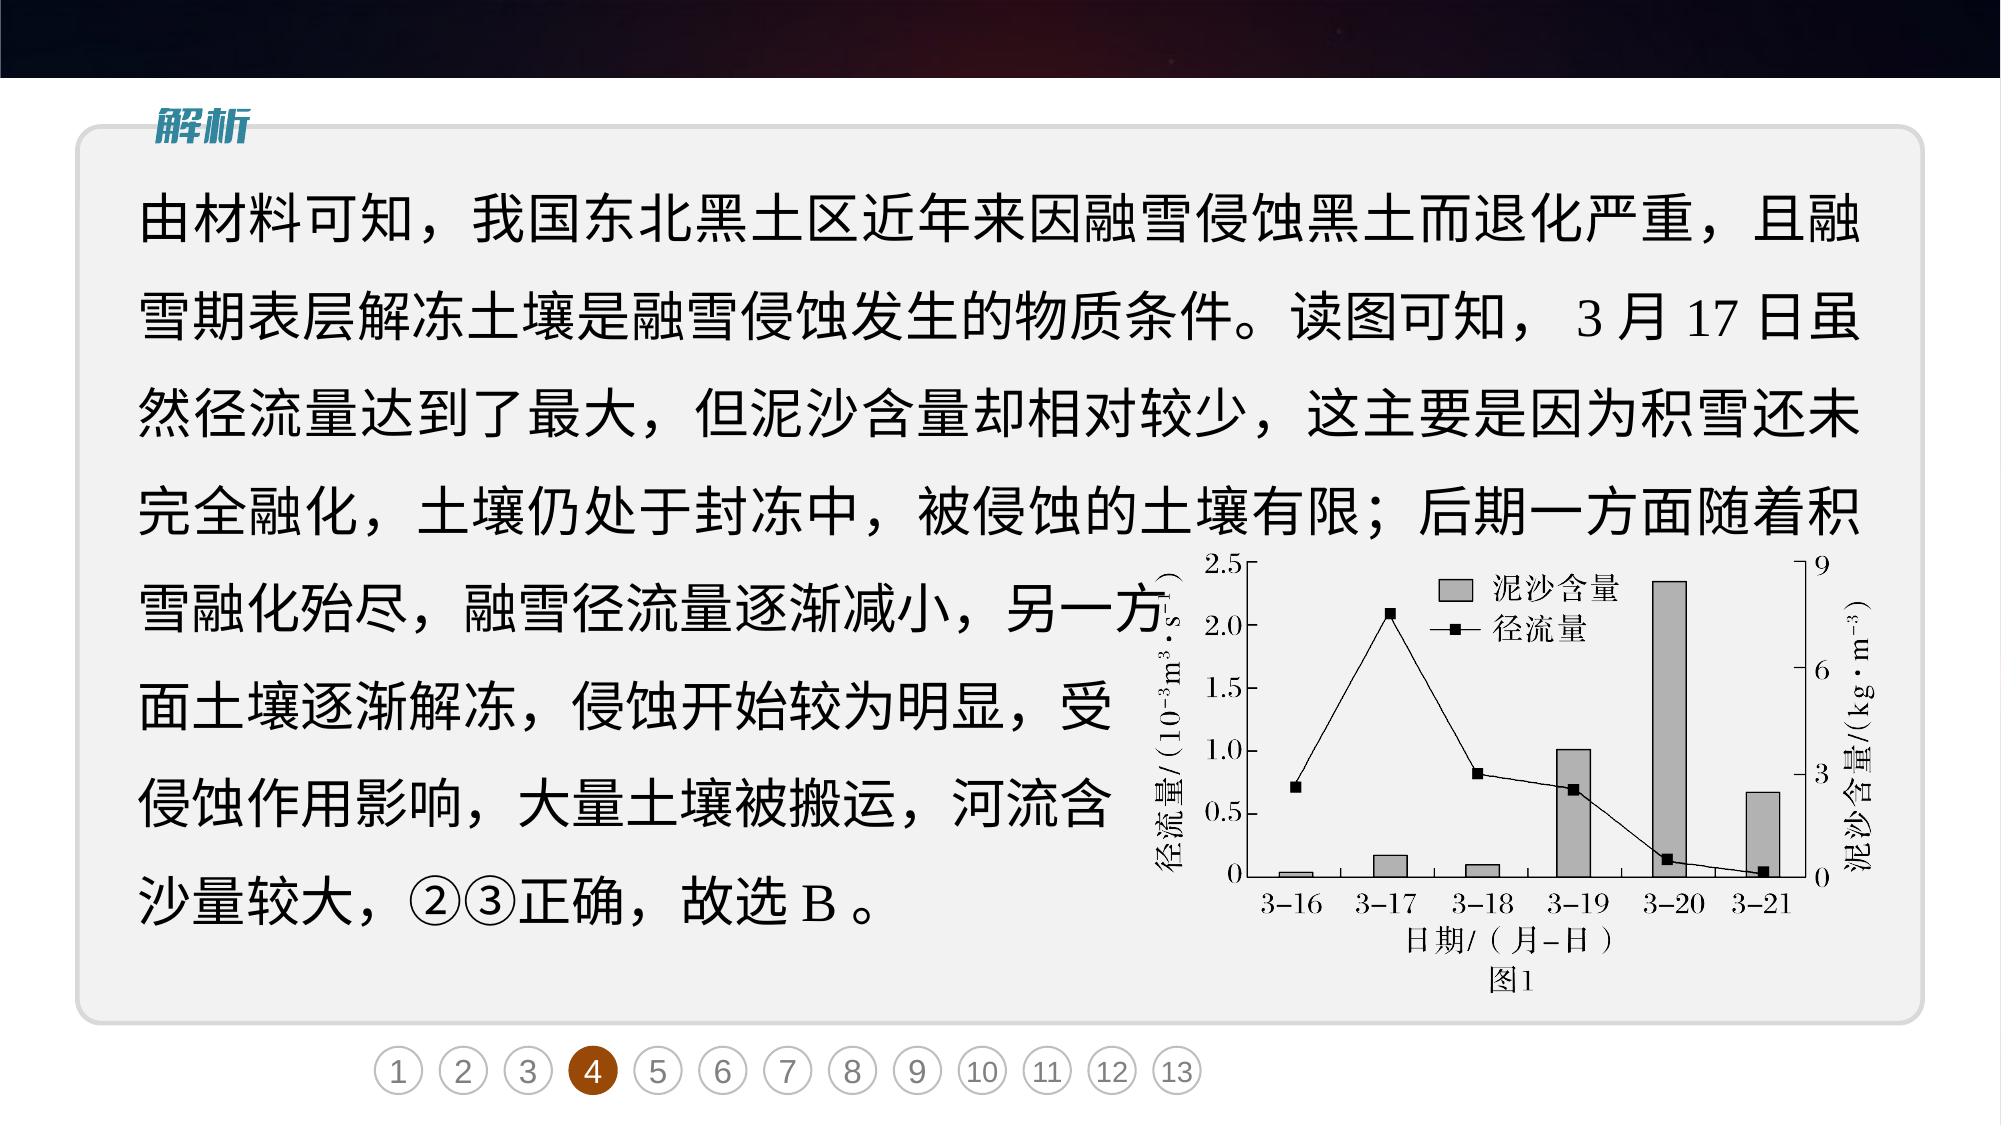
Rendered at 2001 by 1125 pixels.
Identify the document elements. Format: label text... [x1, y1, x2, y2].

picture [0, 0, 2001, 1125]
text_box 13 [1153, 1046, 1201, 1094]
text_box 6 [699, 1046, 747, 1094]
text_box 2 [439, 1046, 487, 1094]
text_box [77, 107, 1923, 1024]
text_box 12 [1088, 1046, 1136, 1094]
text_box 8 [828, 1046, 877, 1094]
text_box 10 [958, 1046, 1006, 1094]
text_box 7 [764, 1046, 812, 1094]
text_box 5 [634, 1046, 682, 1094]
text_box 11 [1023, 1046, 1071, 1094]
text_box 9 [893, 1046, 942, 1094]
picture [1143, 541, 1877, 1000]
text_box 4 [569, 1046, 617, 1094]
text_box 3 [504, 1046, 552, 1094]
text_box 1 [374, 1046, 423, 1094]
